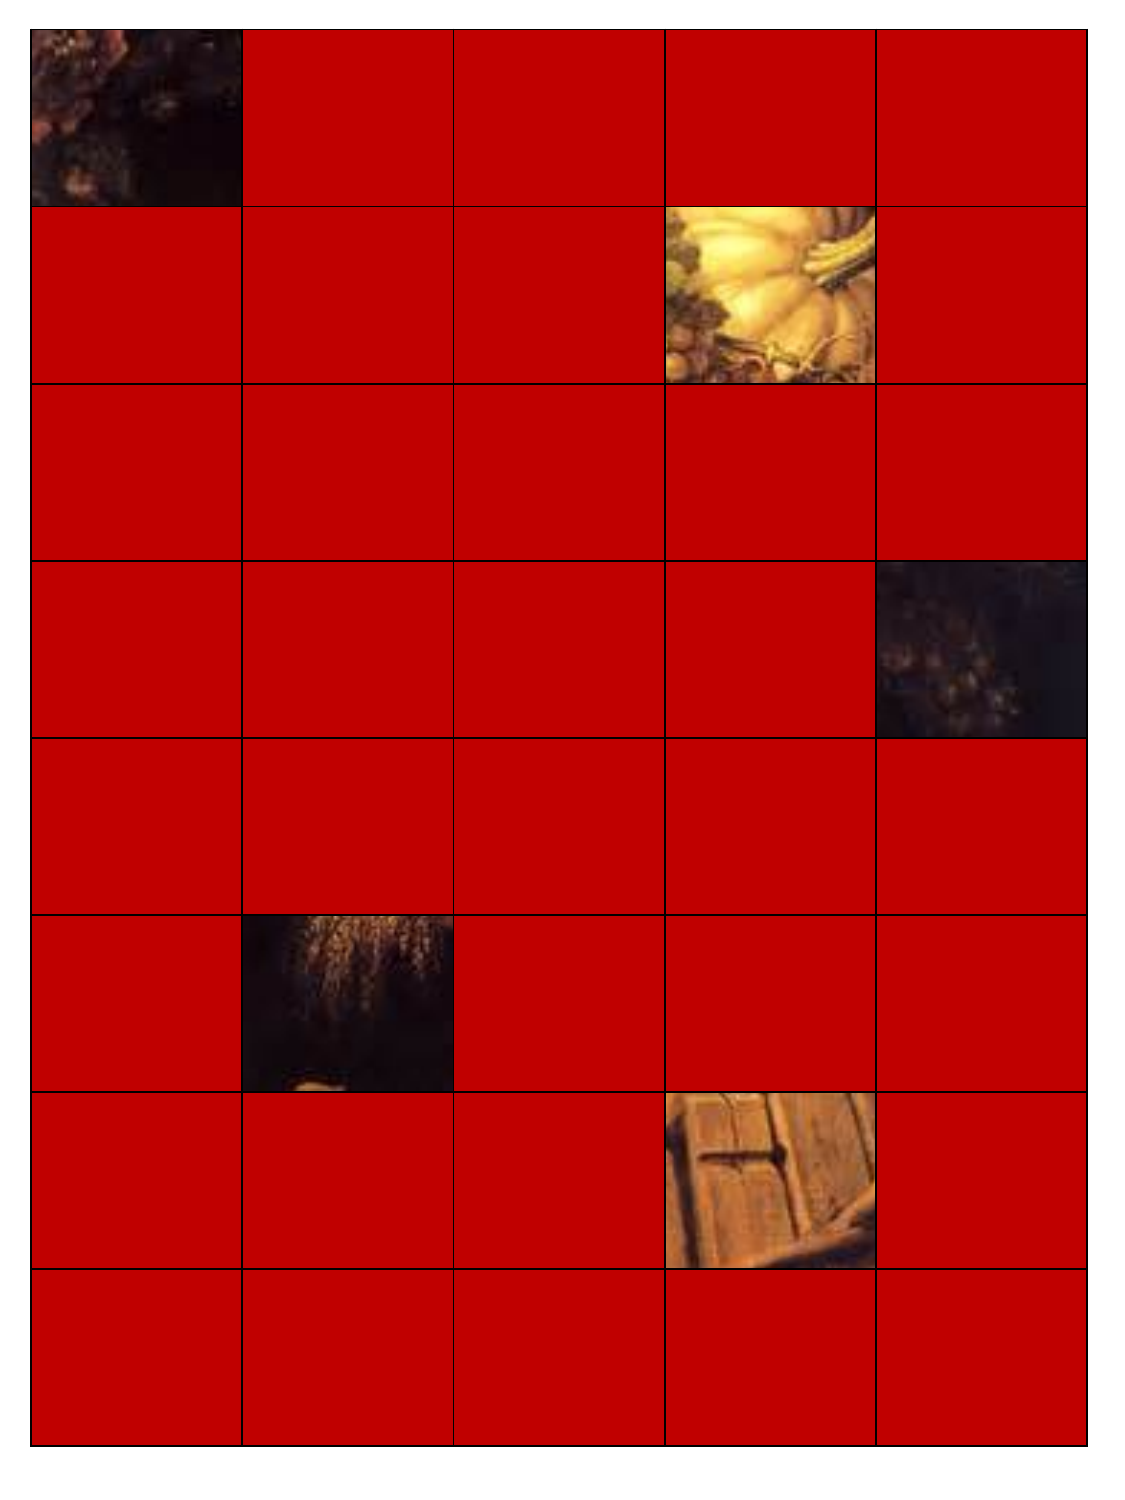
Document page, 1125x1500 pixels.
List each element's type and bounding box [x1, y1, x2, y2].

picture [30, 29, 1088, 1447]
